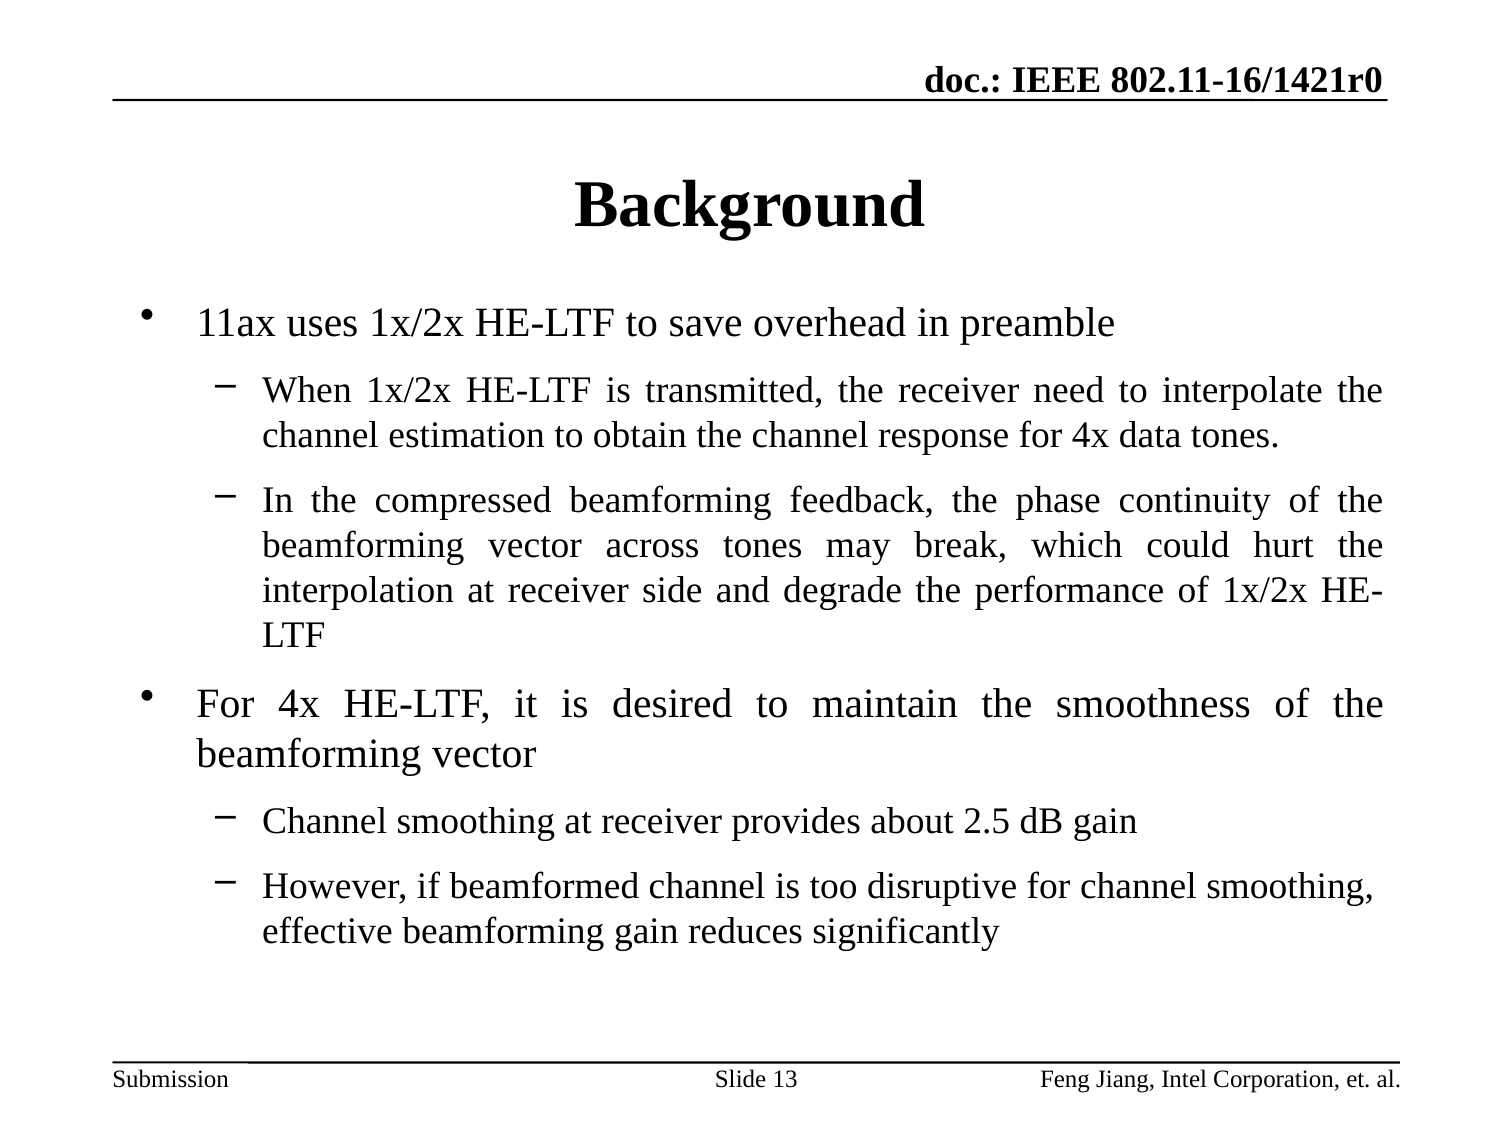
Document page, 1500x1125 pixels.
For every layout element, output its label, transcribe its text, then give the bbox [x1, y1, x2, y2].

list 11ax uses 1x/2x HE-LTF to save overhead in preamble When 1x/2x HE-LTF is transmitted, the receiver need to interpolate the channel estimation to obtain the channel response for 4x data tones. In the compressed beamforming feedback, the phase continuity of the beamforming vector across tones may break, which could hurt the interpolation at receiver side and degrade the performance of 1x/2x HE-LTF For 4x HE-LTF, it is desired to maintain the smoothness of the beamforming vector Channel smoothing at receiver provides about 2.5 dB gain However, if beamformed channel is too disruptive for channel smoothing, effective beamforming gain reduces significantly [124, 287, 1401, 1001]
title Background [112, 112, 1388, 288]
slide_number Slide 13 [712, 1061, 800, 1093]
footer Feng Jiang, Intel Corporation, et. al. [1034, 1061, 1402, 1093]
